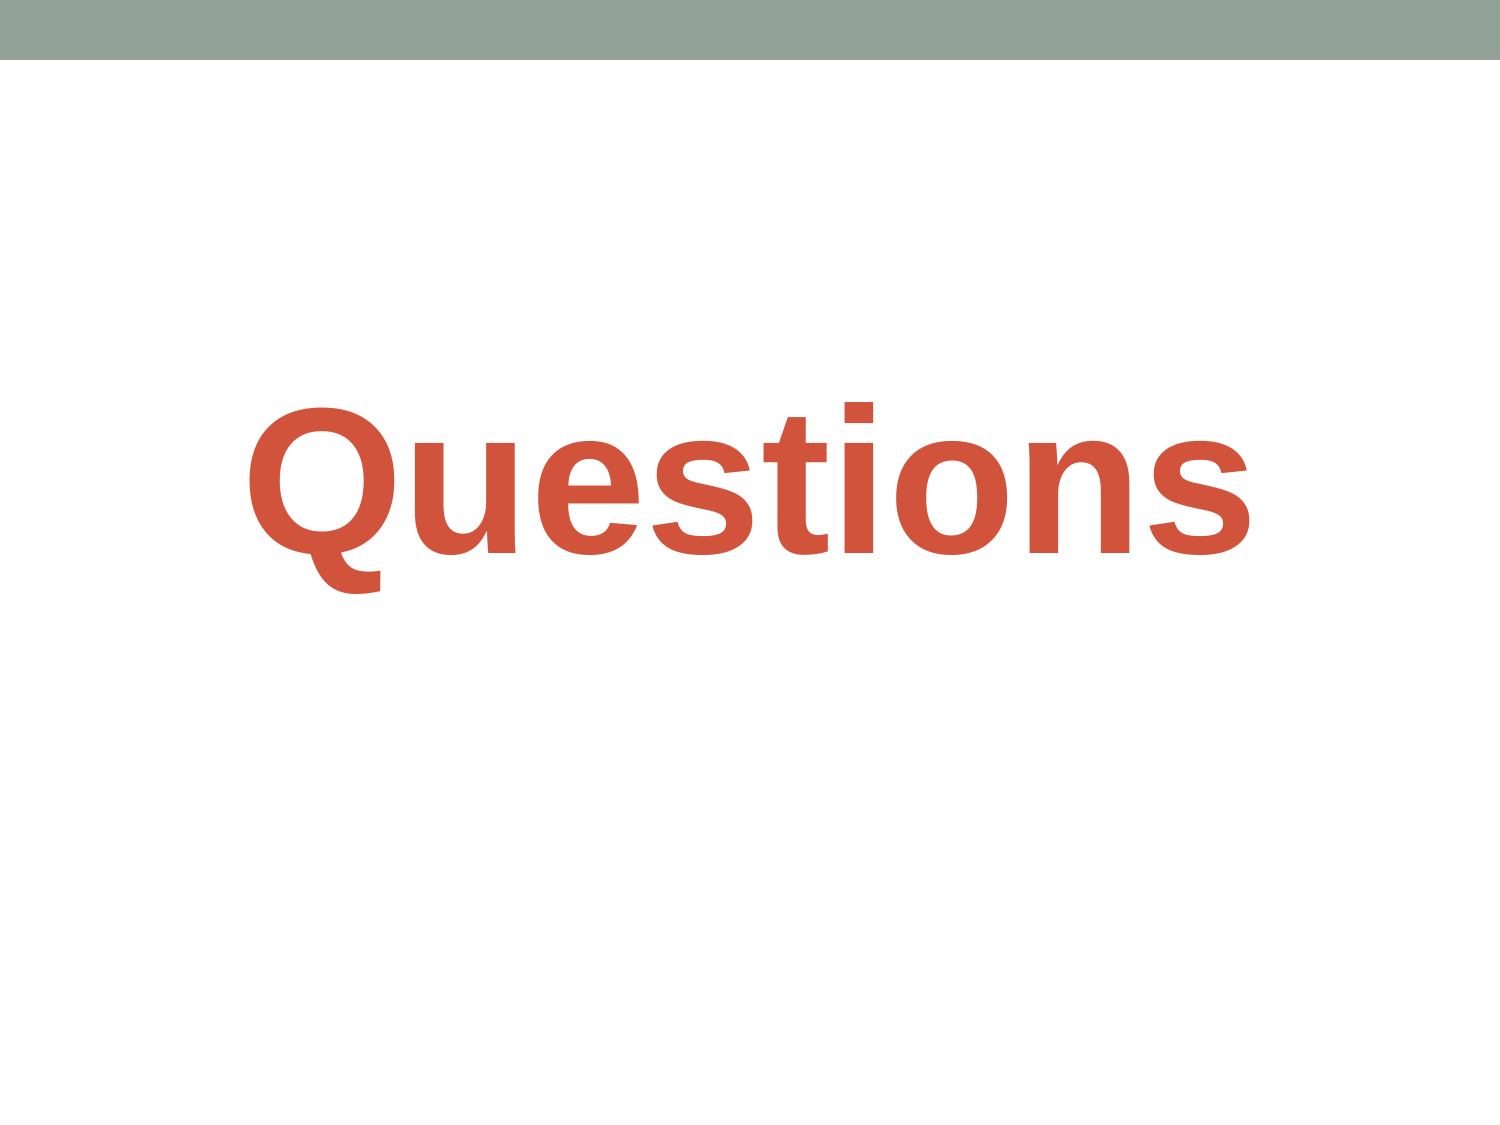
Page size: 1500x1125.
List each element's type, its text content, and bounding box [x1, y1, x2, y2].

text_box Questions [99, 337, 1400, 603]
